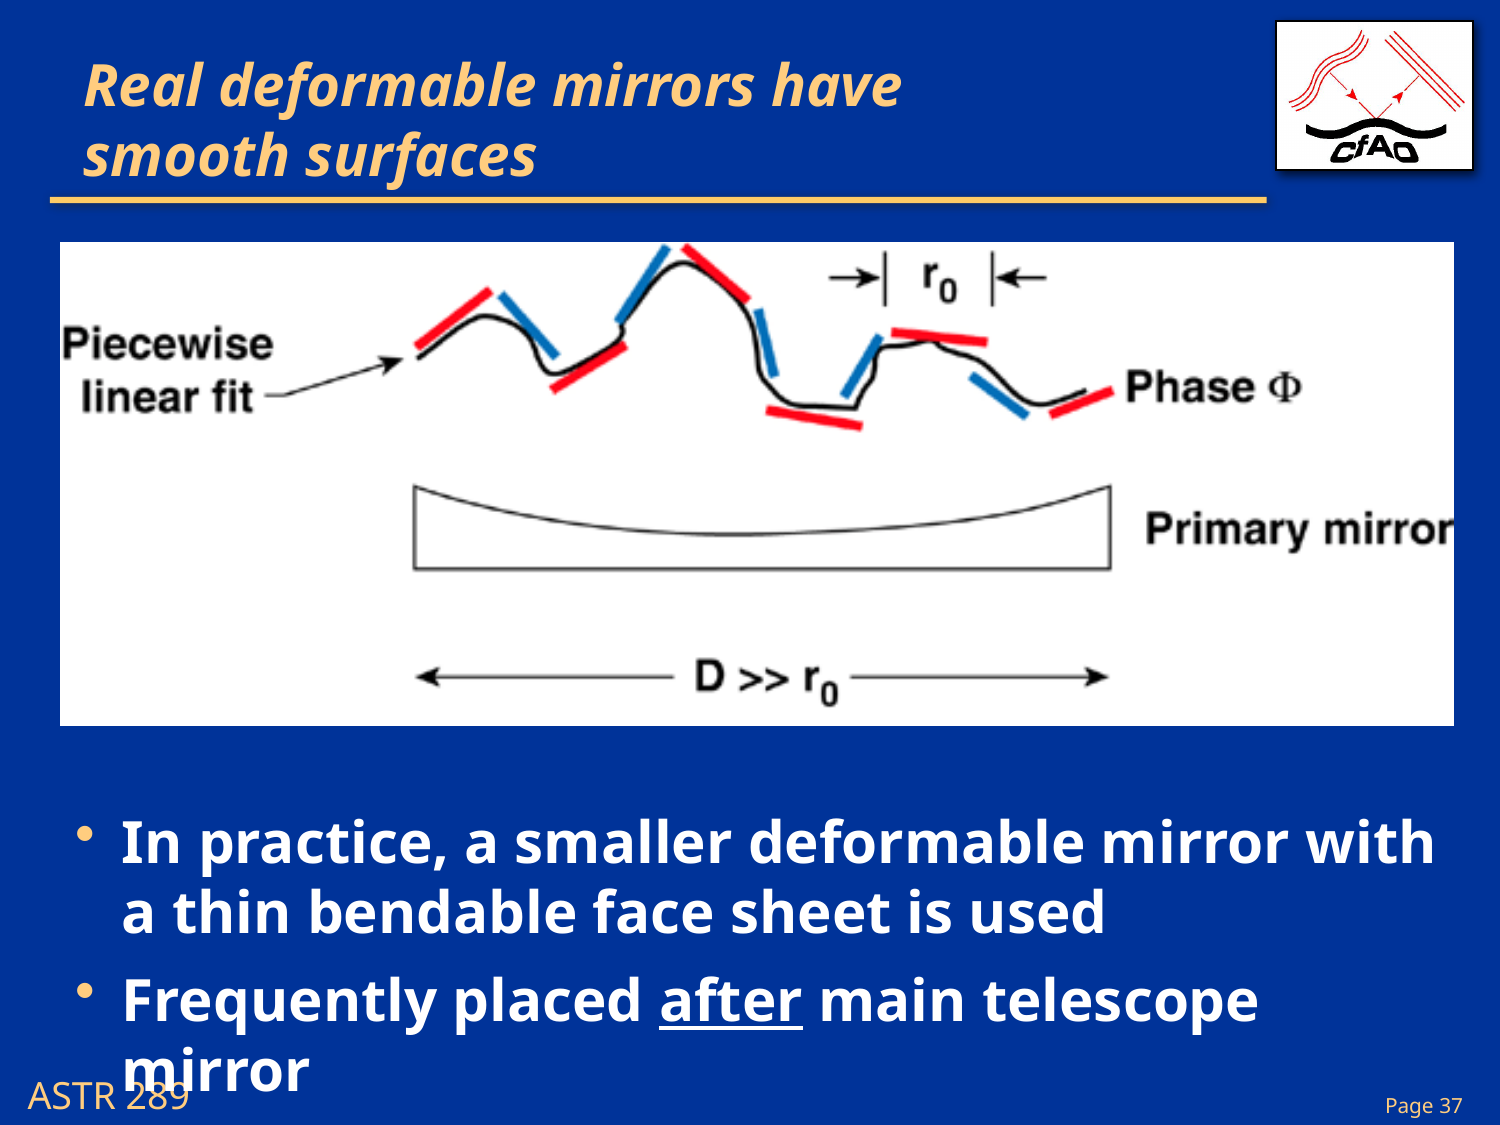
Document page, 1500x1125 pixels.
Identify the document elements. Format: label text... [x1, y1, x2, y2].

picture [1277, 22, 1472, 169]
text_box In practice, a smaller deformable mirror with a thin bendable face sheet is used Frequently placed after main telescope mirror [60, 798, 1454, 1125]
picture [59, 242, 1455, 726]
title Real deformable mirrors have smooth surfaces [67, 51, 959, 184]
